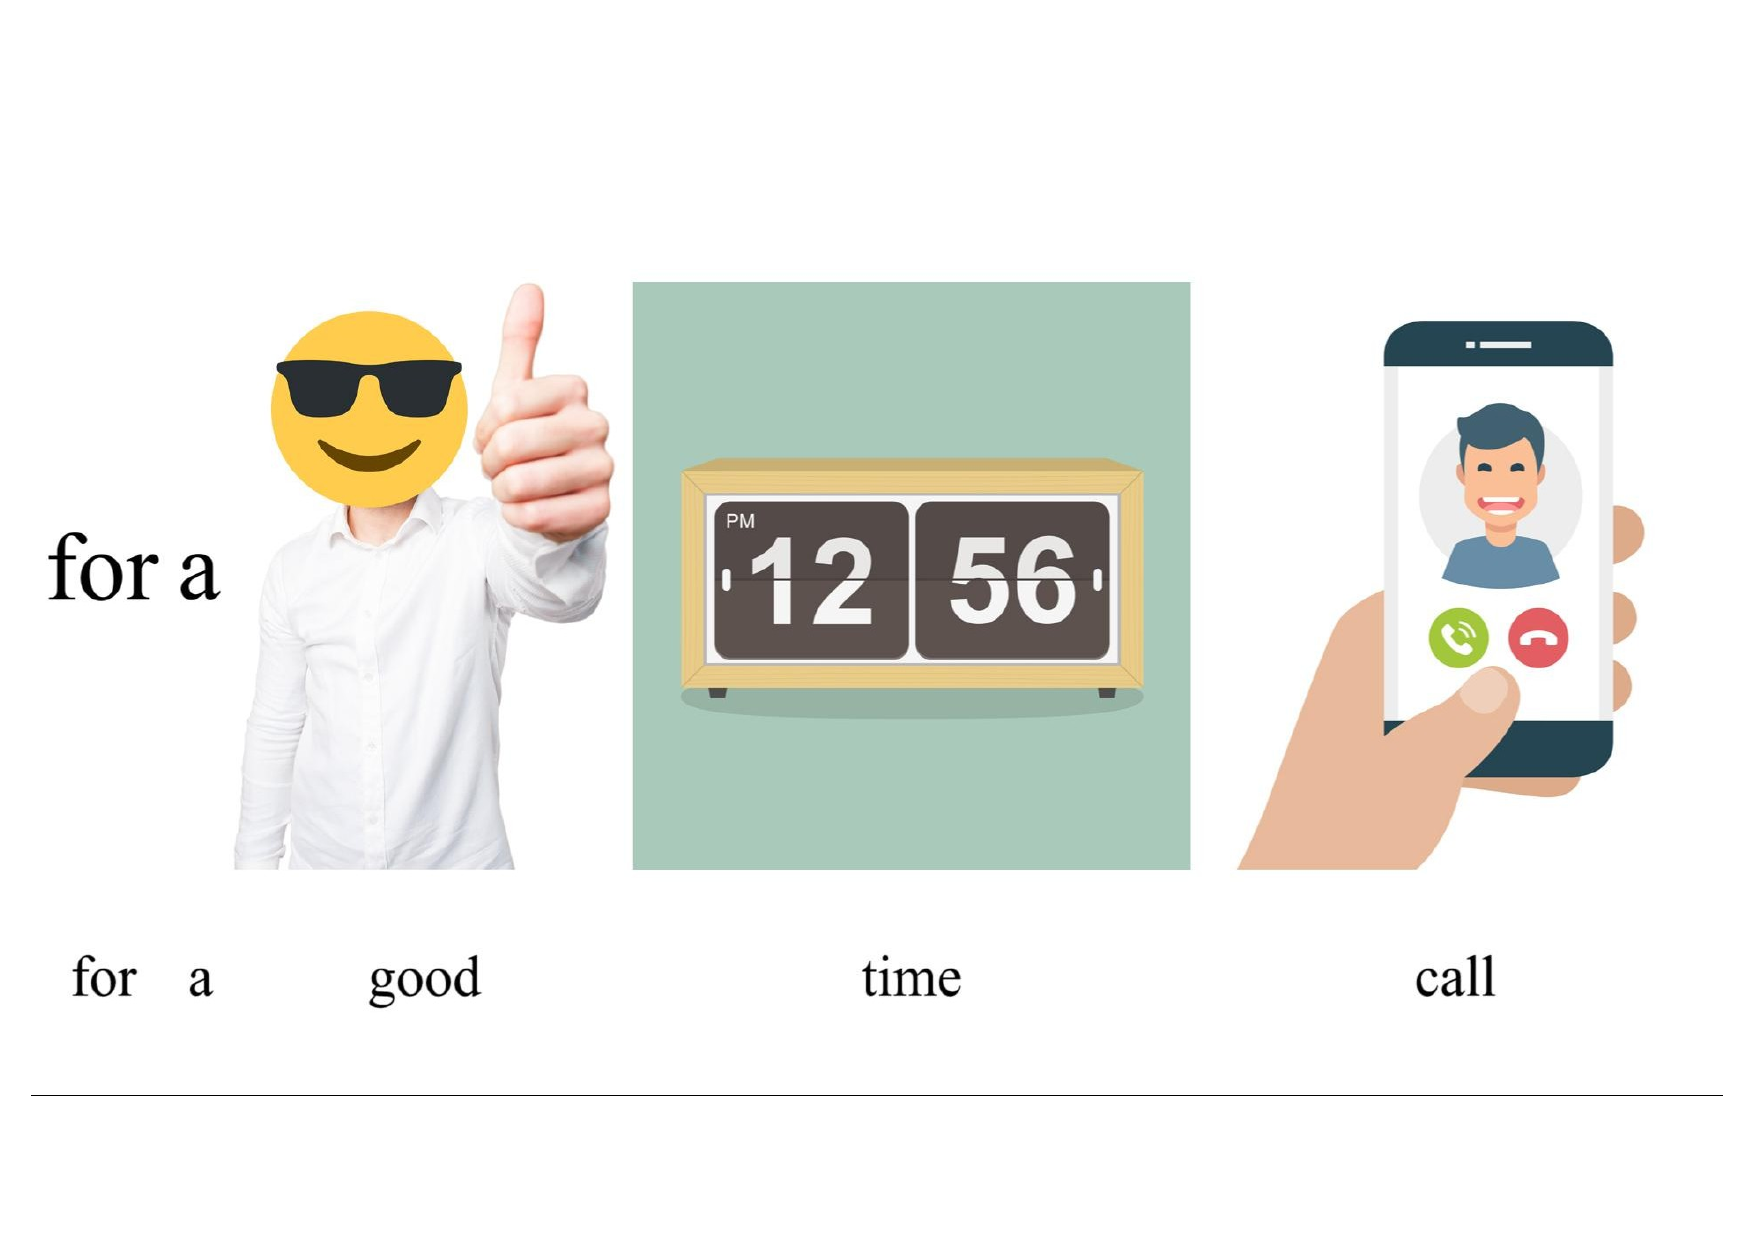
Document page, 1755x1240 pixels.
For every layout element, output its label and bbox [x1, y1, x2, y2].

text_box [31, 269, 1723, 1096]
